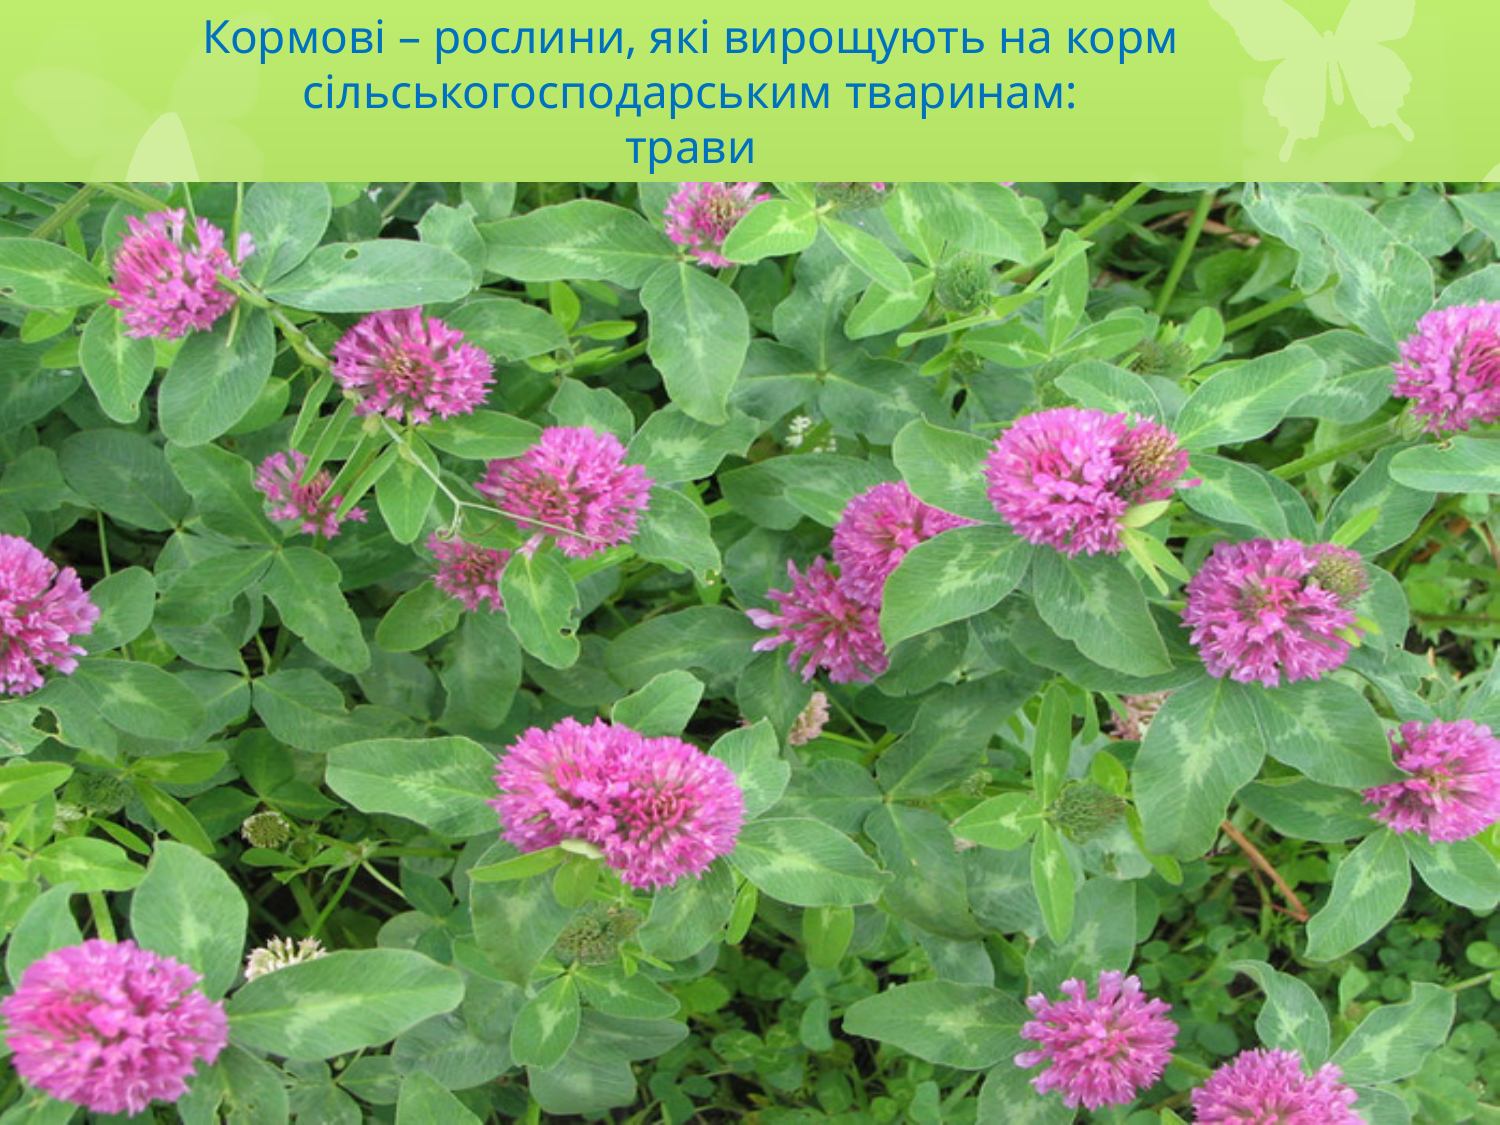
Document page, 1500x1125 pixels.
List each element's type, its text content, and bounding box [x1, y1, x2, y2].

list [0, 181, 1500, 1125]
text_box Кормові – рослини, які вирощують на корм сільськогосподарським тваринам: трави [53, 0, 1329, 181]
